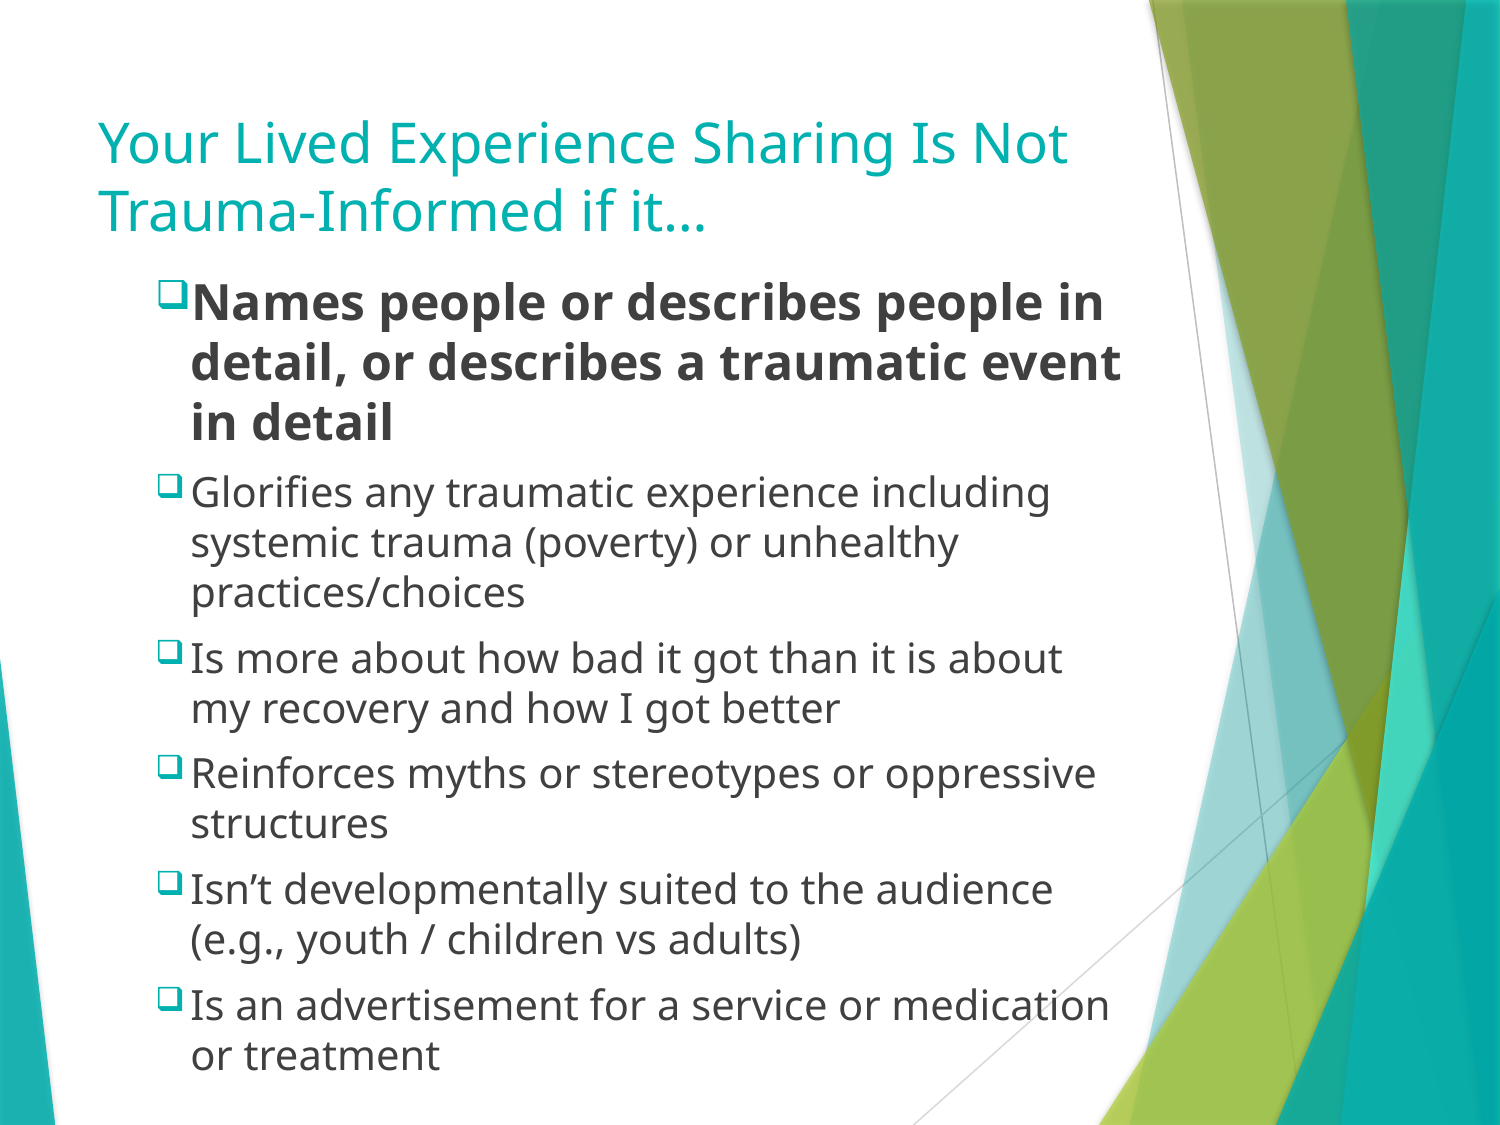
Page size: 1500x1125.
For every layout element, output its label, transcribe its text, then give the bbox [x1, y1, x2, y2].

list Names people or describes people in detail, or describes a traumatic event in detail Glorifies any traumatic experience including systemic trauma (poverty) or unhealthy practices/choices Is more about how bad it got than it is about my recovery and how I got better Reinforces myths or stereotypes or oppressive structures Isn’t developmentally suited to the audience (e.g., youth / children vs adults) Is an advertisement for a service or medication or treatment [84, 262, 1142, 900]
title Your Lived Experience Sharing Is Not Trauma-Informed if it… [83, 99, 1141, 317]
